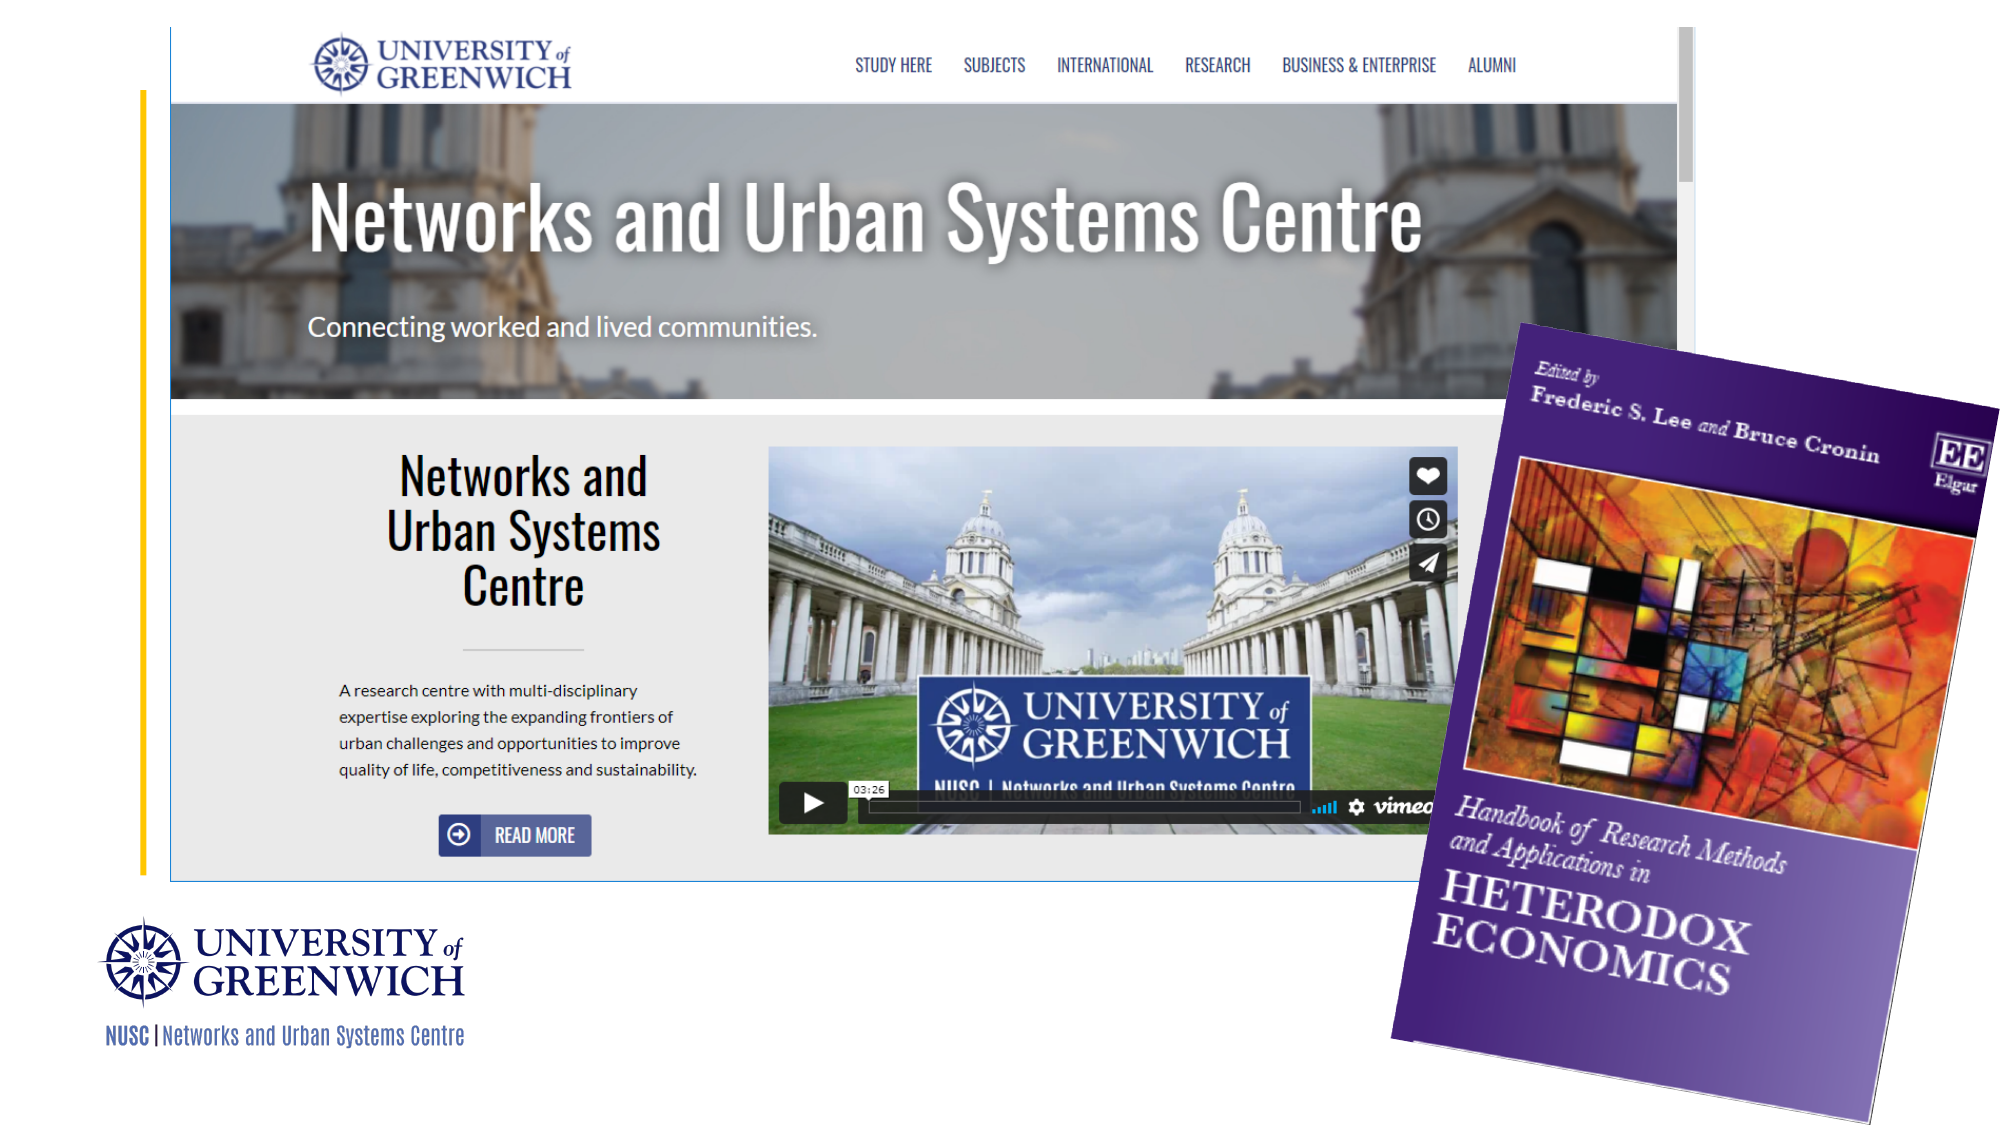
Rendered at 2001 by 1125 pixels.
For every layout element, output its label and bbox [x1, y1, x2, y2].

list [1451, 358, 1939, 1088]
picture [169, 27, 1696, 882]
